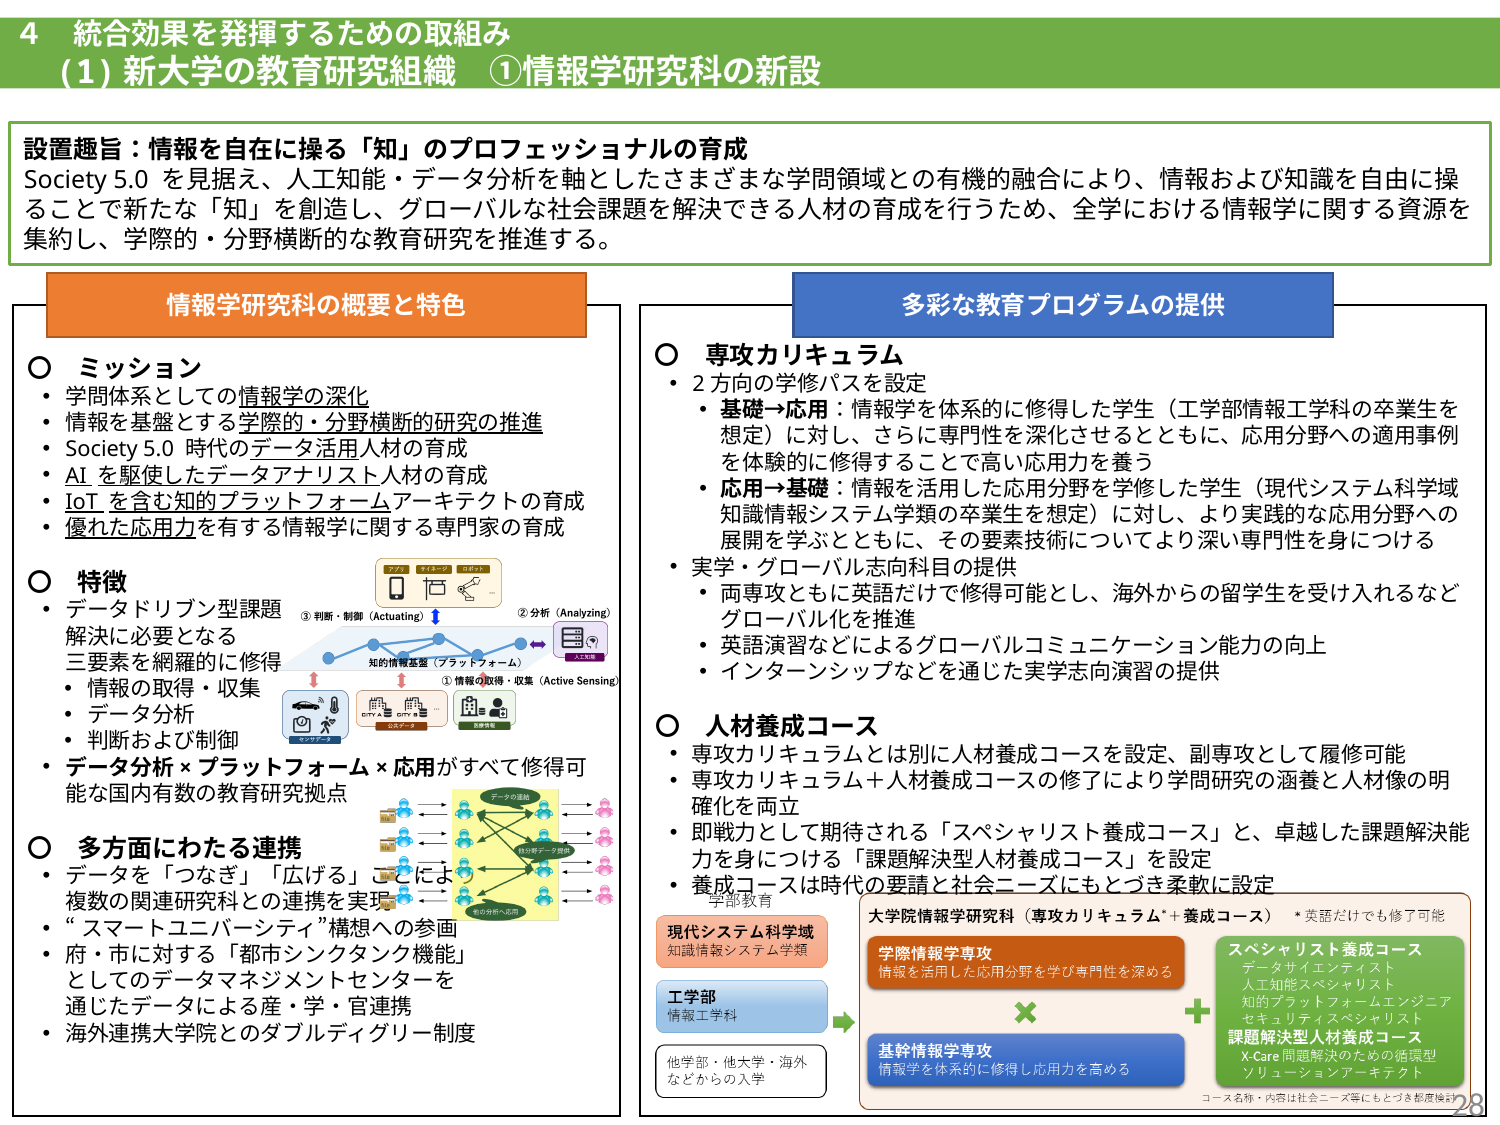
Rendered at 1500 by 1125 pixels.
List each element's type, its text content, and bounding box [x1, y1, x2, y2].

text_box 〇 専攻カリキュラム 2方向の学修パスを設定 基礎→応用：情報学を体系的に修得した学生（工学部情報工学科の卒業生を想定）に対し、さらに専門性を深化させるとともに、応用分野への適用事例を体験的に修得することで高い応用力を養う 応用→基礎：情報を活用した応用分野を学修した学生（現代システム科学域知識情報システム学類の卒業生を想定）に対し、より実践的な応用分野への展開を学ぶとともに、その要素技術についてより深い専門性を身につける 実学・グローバル志向科目の提供 両専攻ともに英語だけで修得可能とし、海外からの留学生を受け入れるなどグローバル化を推進 英語演習などによるグローバルコミュニケーション能力の向上 インターンシップなどを通じた実学志向演習の提供 〇 人材養成コース 専攻カリキュラムとは別に人材養成コースを設定、副専攻として履修可能 専攻カリキュラム＋人材養成コースの修了により学問研究の涵養と人材像の明確化を両立 即戦力として期待される「スペシャリスト養成コース」と、卓越した課題解決能力を身につける「課題解決型人材養成コース」を設定 養成コースは時代の要請と社会ニーズにもとづき柔軟に設定 [639, 304, 1487, 1117]
slide_number 28 [1162, 1072, 1500, 1125]
text_box 〇 ミッション 学問体系としての情報学の深化 情報を基盤とする学際的・分野横断的研究の推進 Society 5.0 時代のデータ活⽤⼈材の育成 AI を駆使したデータアナリスト⼈材の育成 IoT を含む知的プラットフォームアーキテクトの育成 優れた応⽤⼒を有する情報学に関する専⾨家の育成 〇 特徴 データドリブン型課題 解決に必要となる 三要素を網羅的に修得 情報の取得・収集 データ分析 判断および制御 データ分析×プラットフォーム×応⽤がすべて修得可能な国内有数の教育研究拠点 〇 多方面にわたる連携 データを「つなぎ」「広げる」ことにより 複数の関連研究科との連携を実現 “スマートユニバーシティ”構想への参画 府・市に対する「都市シンクタンク機能」 としてのデータマネジメントセンターを 通じたデータによる産・学・官連携 海外連携大学院とのダブルディグリー制度 [12, 304, 621, 1117]
text_box 設置趣旨：情報を⾃在に操る「知」のプロフェッショナルの育成 Society 5.0 を⾒据え、⼈⼯知能・データ分析を軸としたさまざまな学問領域との有機的融合により、情報および知識を⾃由に操ることで新たな「知」を創造し、グローバルな社会課題を解決できる⼈材の育成を⾏うため、全学における情報学に関する資源を集約し、学際的・分野横断的な教育研究を推進する。 [9, 122, 1491, 265]
picture [275, 558, 631, 746]
text_box 情報学研究科の概要と特色 [46, 272, 587, 338]
text_box ４ 統合効果を発揮するための取組み (1)新大学の教育研究組織 ➀情報学研究科の新設 [0, 17, 1500, 89]
picture [655, 885, 1471, 1112]
picture [379, 787, 614, 921]
text_box 多彩な教育プログラムの提供 [792, 272, 1334, 338]
